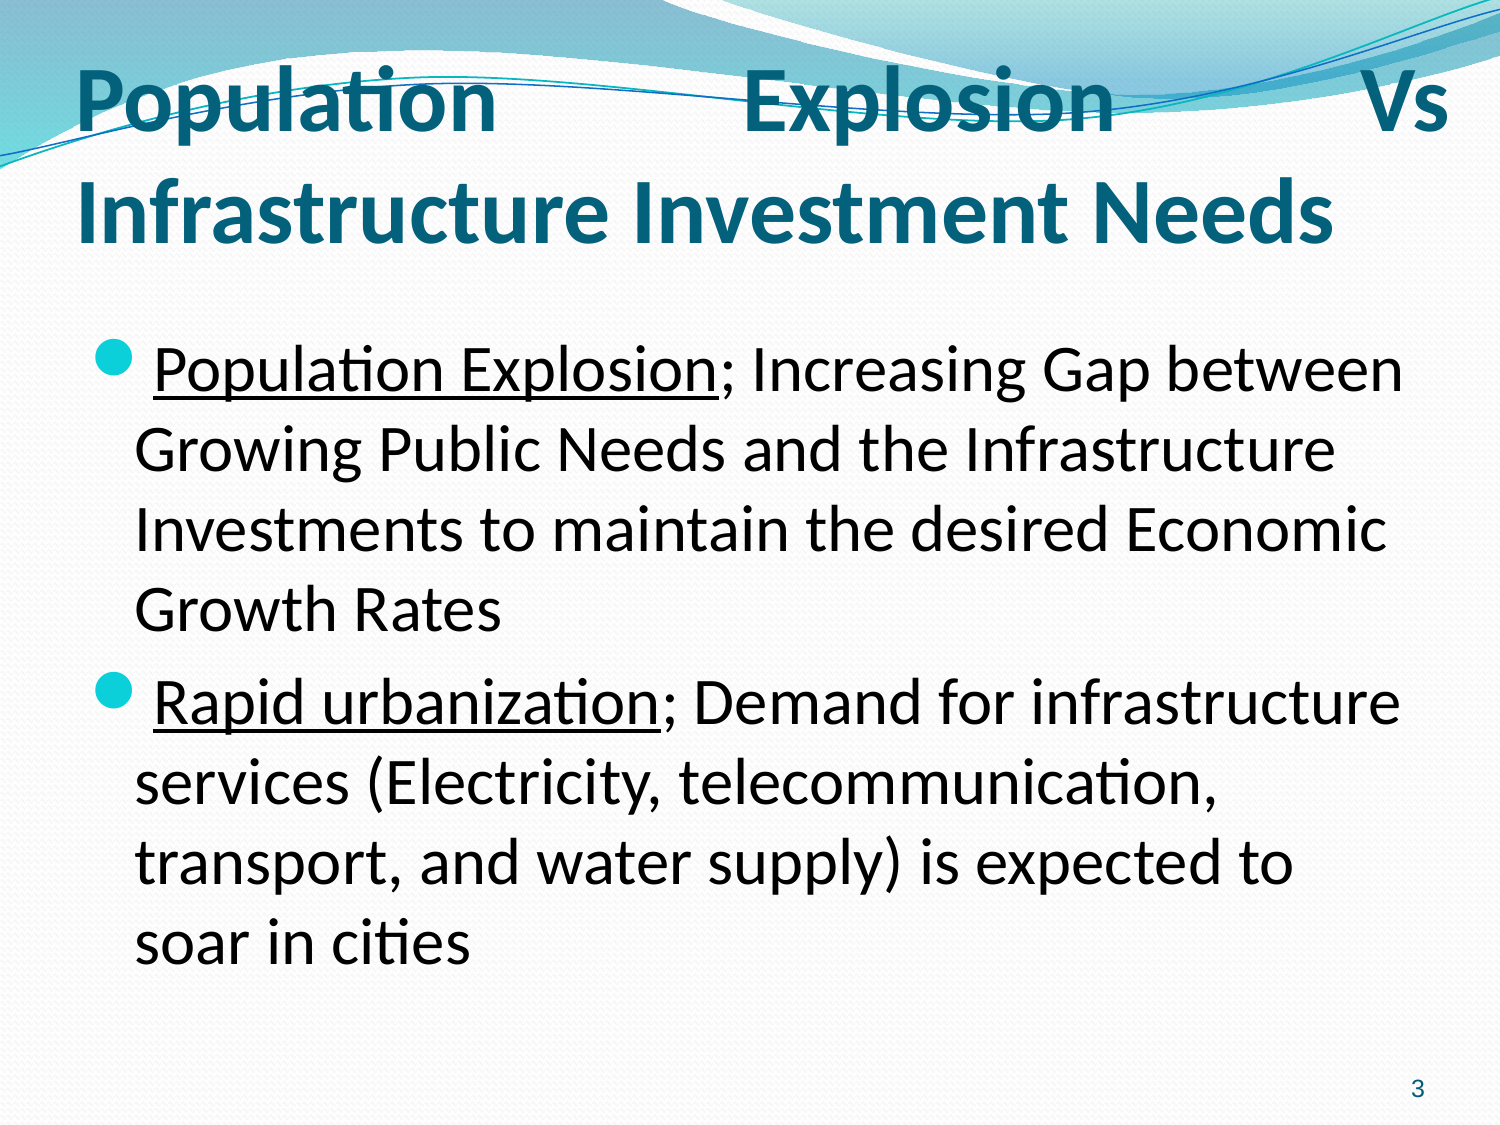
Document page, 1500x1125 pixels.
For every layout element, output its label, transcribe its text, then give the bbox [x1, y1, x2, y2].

slide_number 3 [1299, 1088, 1425, 1103]
title Population Explosion Vs Infrastructure Investment Needs [74, 87, 1451, 263]
list Population Explosion; Increasing Gap between Growing Public Needs and the Infrastructure Investments to maintain the desired Economic Growth Rates Rapid urbanization; Demand for infrastructure services (Electricity, telecommunication, transport, and water supply) is expected to soar in cities [74, 317, 1426, 1088]
